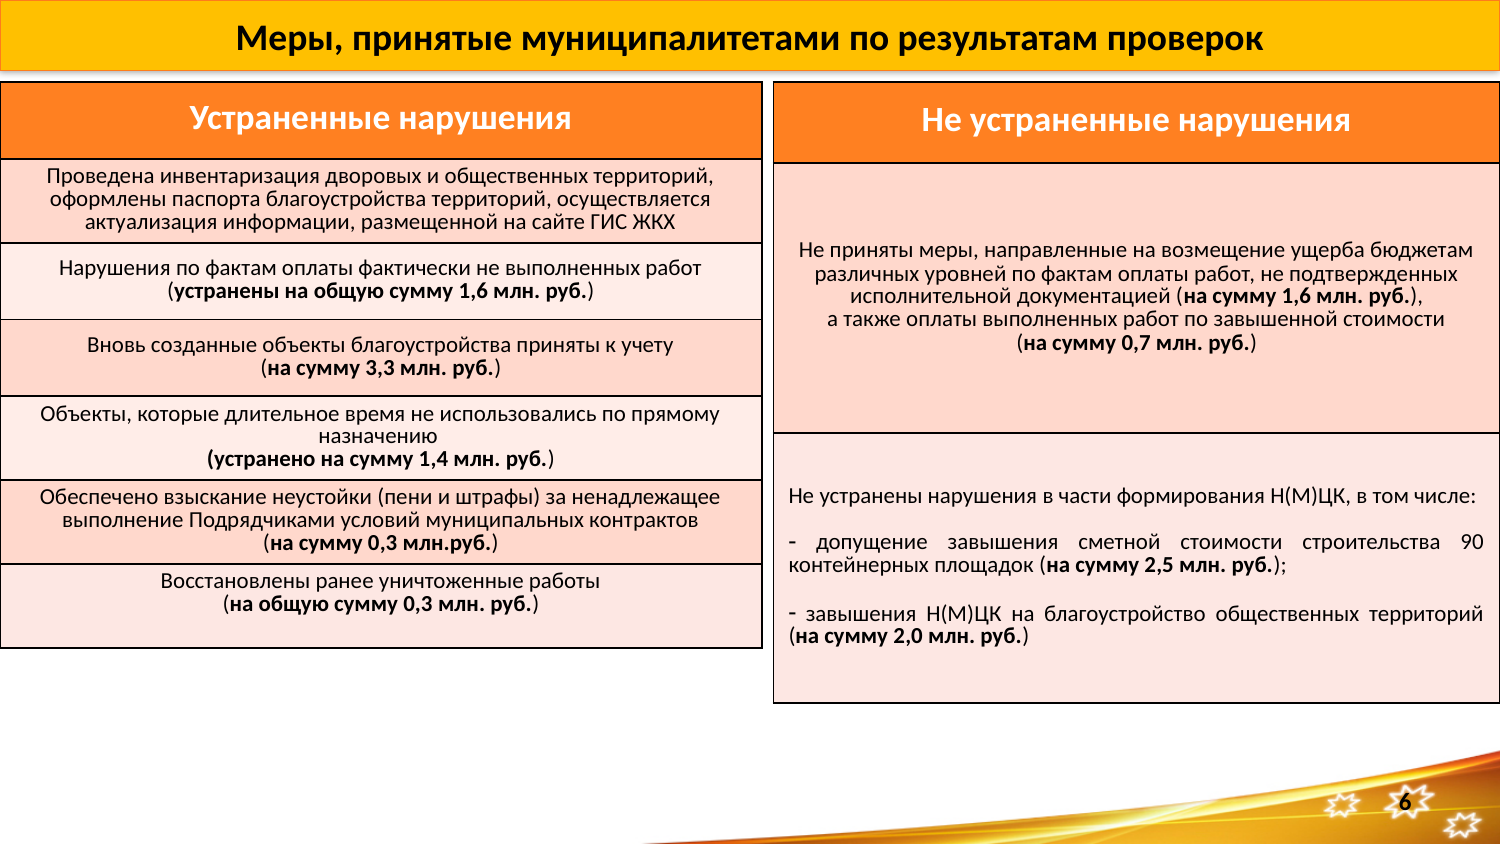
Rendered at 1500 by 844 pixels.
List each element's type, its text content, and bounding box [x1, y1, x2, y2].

table_header Не устраненные нарушения [774, 83, 1499, 162]
text_box 6 [1372, 777, 1427, 823]
picture [0, 71, 1500, 844]
table_cell Обеспечено взыскание неустойки (пени и штрафы) за ненадлежащее выполнение Подрядчиками условий муниципальных контрактов (на сумму 0,3 млн.руб.) [1, 481, 761, 563]
table_header Устраненные нарушения [1, 83, 761, 158]
table_cell Объекты, которые длительное время не использовались по прямому назначению (устранено на сумму 1,4 млн. руб.) [1, 397, 761, 479]
table_cell Проведена инвентаризация дворовых и общественных территорий, оформлены паспорта благоустройства территорий, осуществляется актуализация информации, размещенной на сайте ГИС ЖКХ [1, 160, 761, 242]
table_cell Не приняты меры, направленные на возмещение ущерба бюджетам различных уровней по фактам оплаты работ, не подтвержденных исполнительной документацией (на сумму 1,6 млн. руб.), а также оплаты выполненных работ по завышенной стоимости (на сумму 0,7 млн. руб.) [774, 164, 1499, 432]
text_box Меры, принятые муниципалитетами по результатам проверок [0, 0, 1500, 71]
table_cell Не устранены нарушения в части формирования Н(М)ЦК, в том числе: допущение завышения сметной стоимости строительства 90 контейнерных площадок (на сумму 2,5 млн. руб.); завышения Н(М)ЦК на благоустройство общественных территорий (на сумму 2,0 млн. руб.) [774, 434, 1499, 702]
table_cell Нарушения по фактам оплаты фактически не выполненных работ (устранены на общую сумму 1,6 млн. руб.) [1, 244, 761, 319]
table_cell Восстановлены ранее уничтоженные работы (на общую сумму 0,3 млн. руб.) [1, 565, 761, 647]
table_cell Вновь созданные объекты благоустройства приняты к учету (на сумму 3,3 млн. руб.) [1, 320, 761, 395]
